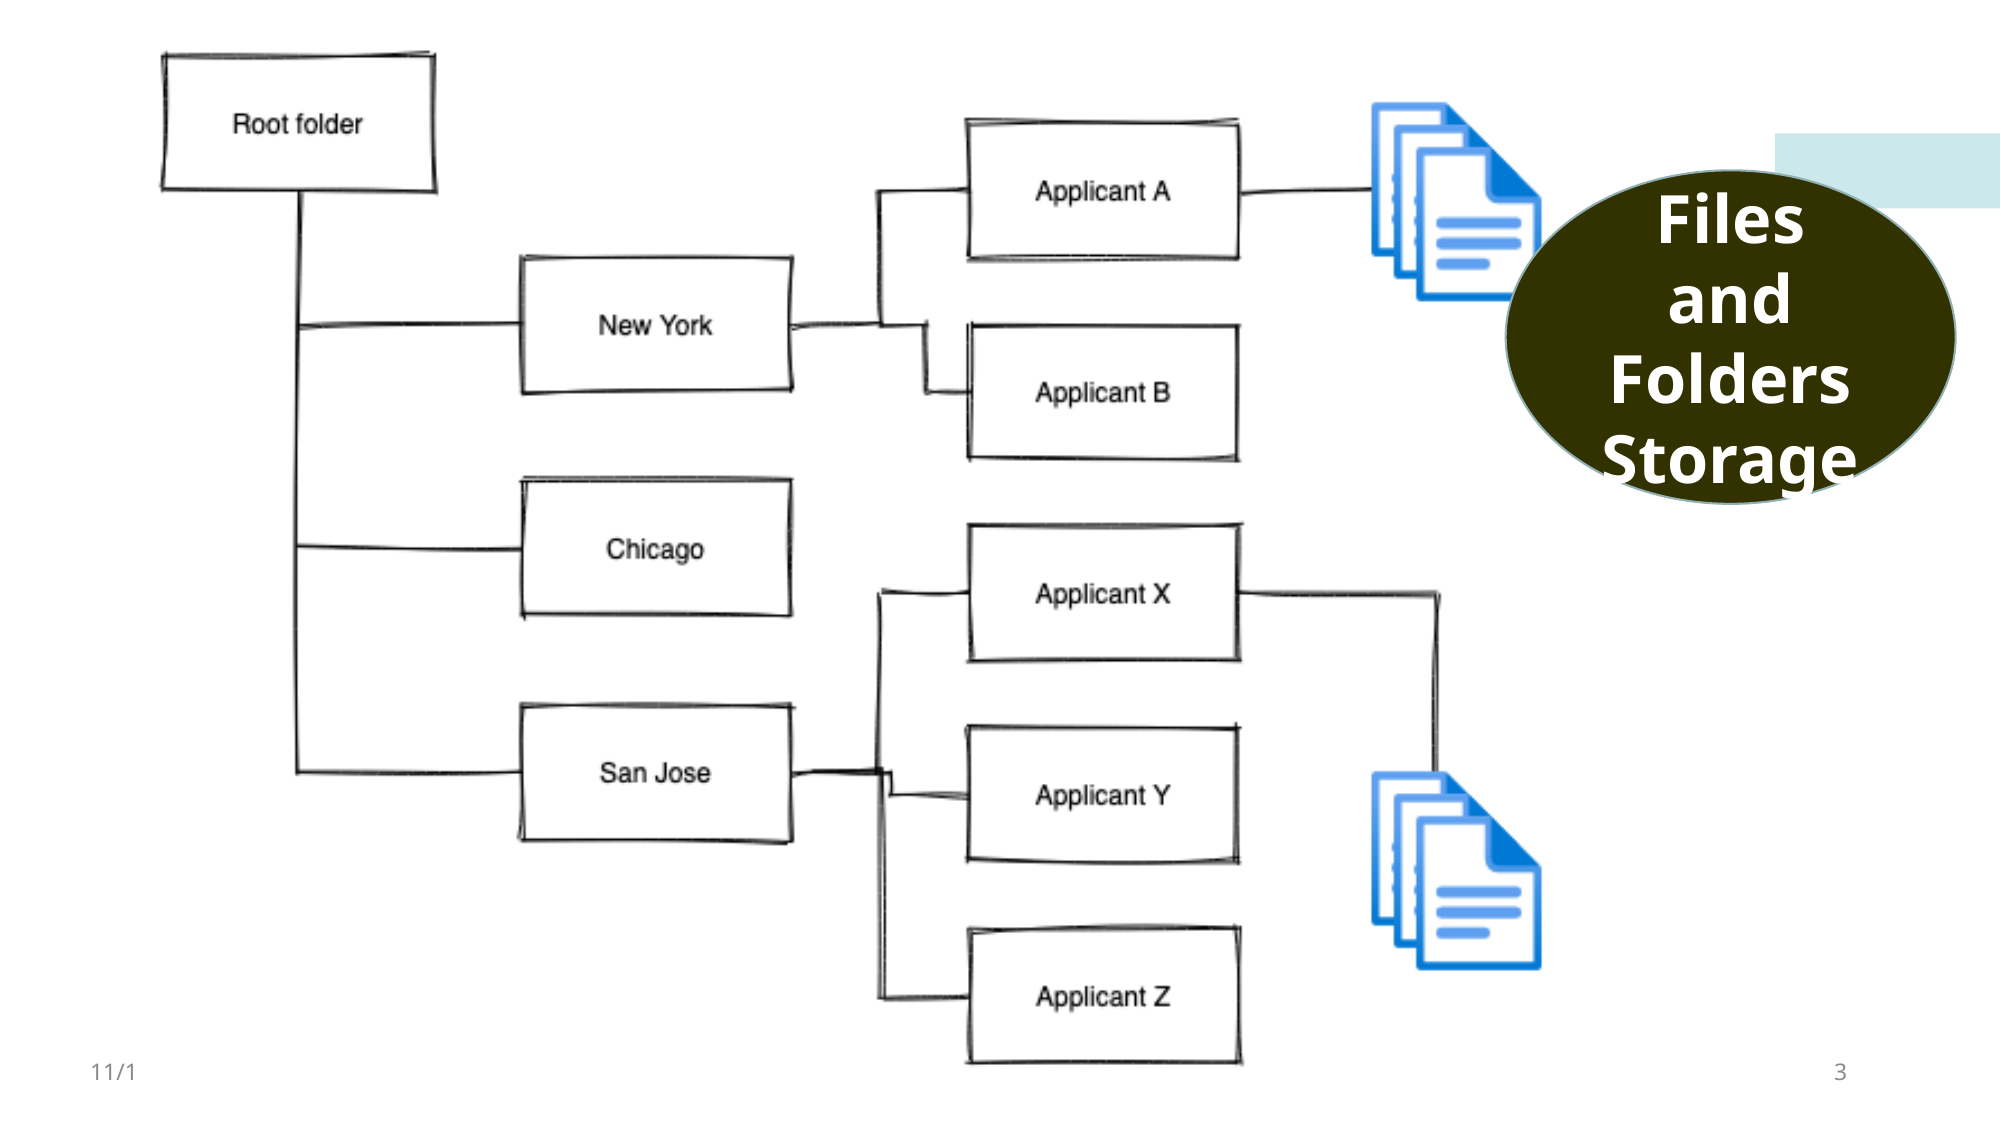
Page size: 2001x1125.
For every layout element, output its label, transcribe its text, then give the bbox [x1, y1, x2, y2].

slide_number 3 [1569, 1042, 1863, 1103]
picture [137, 29, 1569, 1103]
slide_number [75, 1042, 137, 1103]
text_box Files and Folders Storage [1569, 169, 1957, 505]
